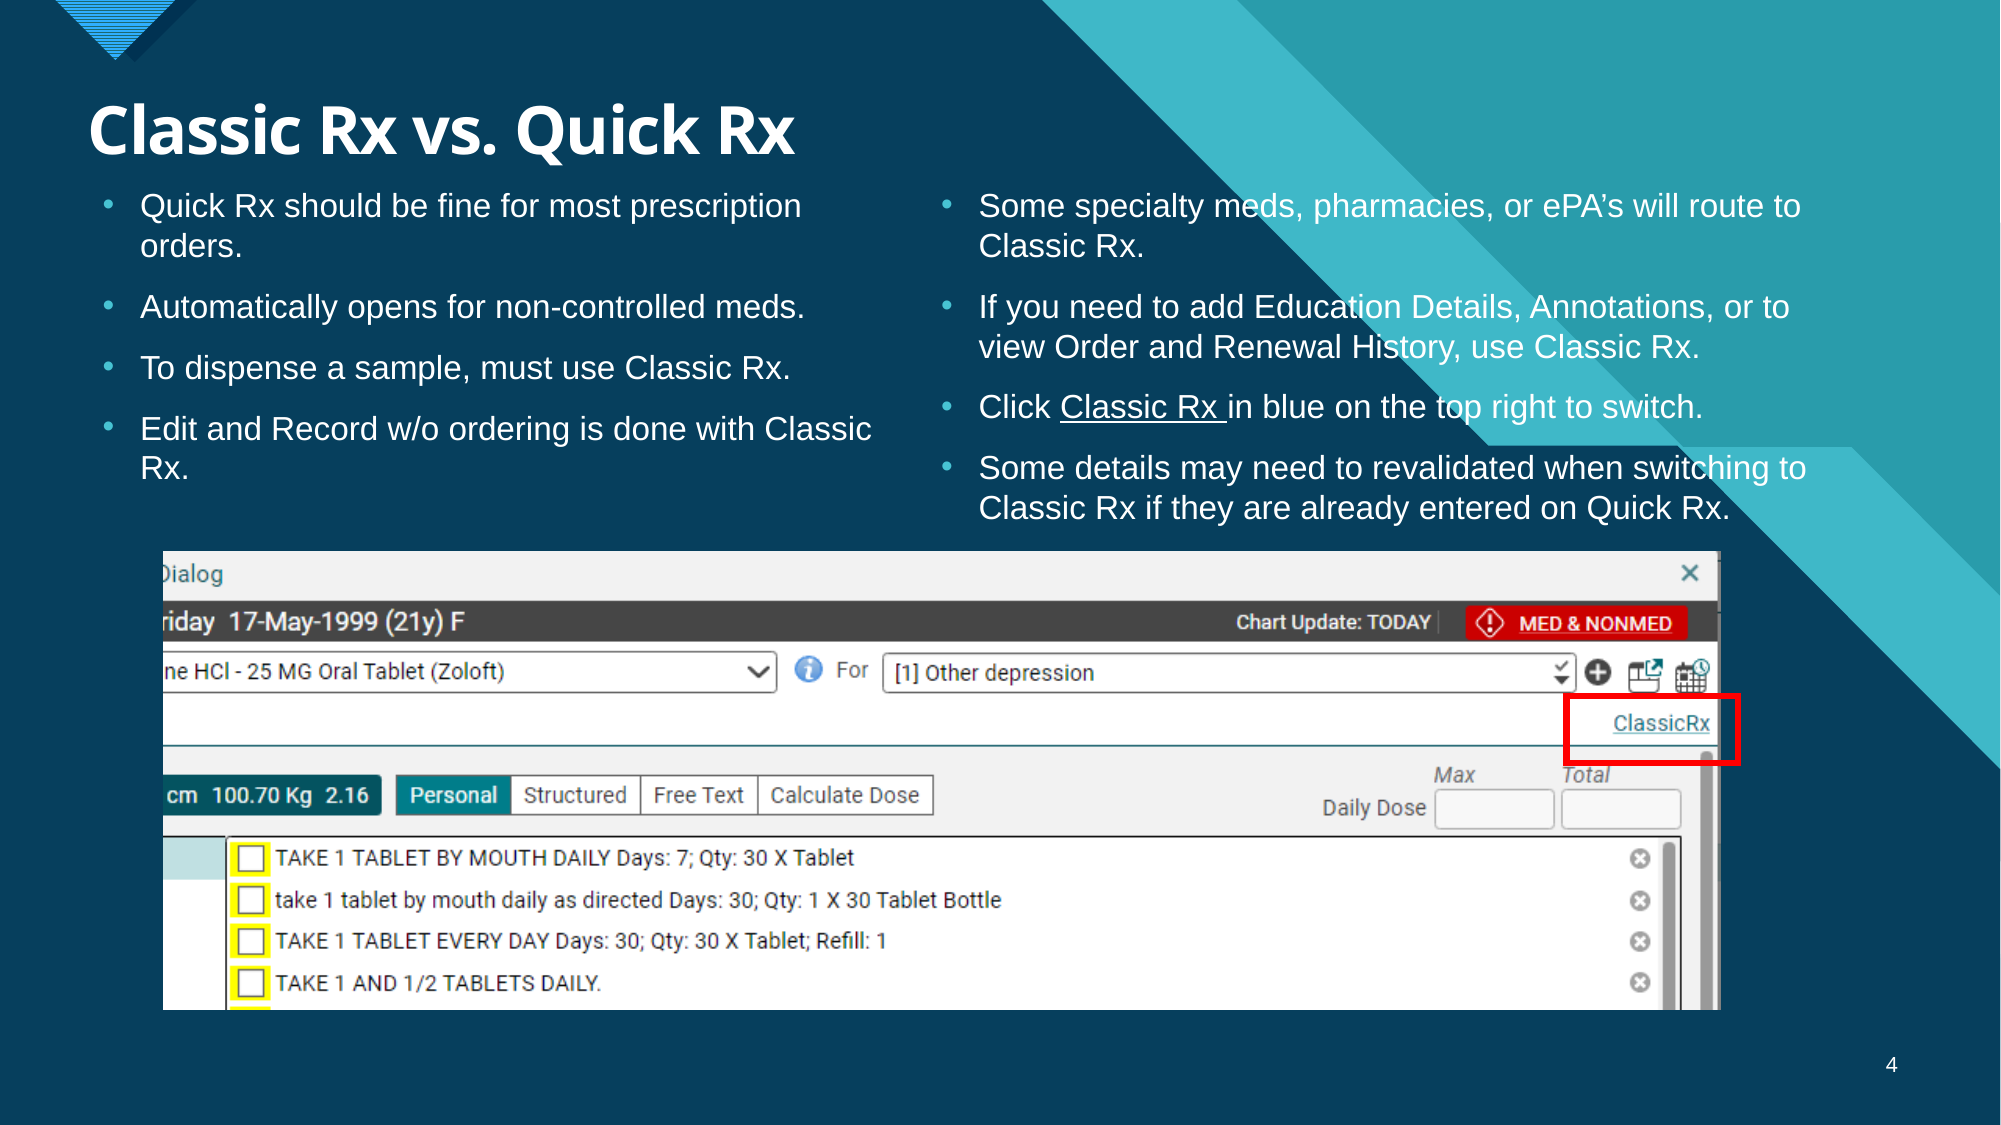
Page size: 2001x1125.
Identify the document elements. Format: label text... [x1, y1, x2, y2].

list Quick Rx should be fine for most prescription orders. Automatically opens for non-controlled meds. To dispense a sample, must use Classic Rx. Edit and Record w/o ordering is done with Classic Rx. [87, 176, 926, 490]
slide_number 4 [1845, 1035, 1913, 1096]
picture [164, 552, 1740, 1009]
text_box [1721, 695, 1739, 764]
text_box Some specialty meds, pharmacies, or ePA’s will route to Classic Rx. If you need to add Education Details, Annotations, or to view Order and Renewal History, use Classic Rx. Click Classic Rx in blue on the top right to switch. Some details may need to revalidated when switching to Classic Rx if they are already entered on Quick Rx. [926, 176, 1868, 528]
title Classic Rx vs. Quick Rx [72, 89, 1913, 177]
